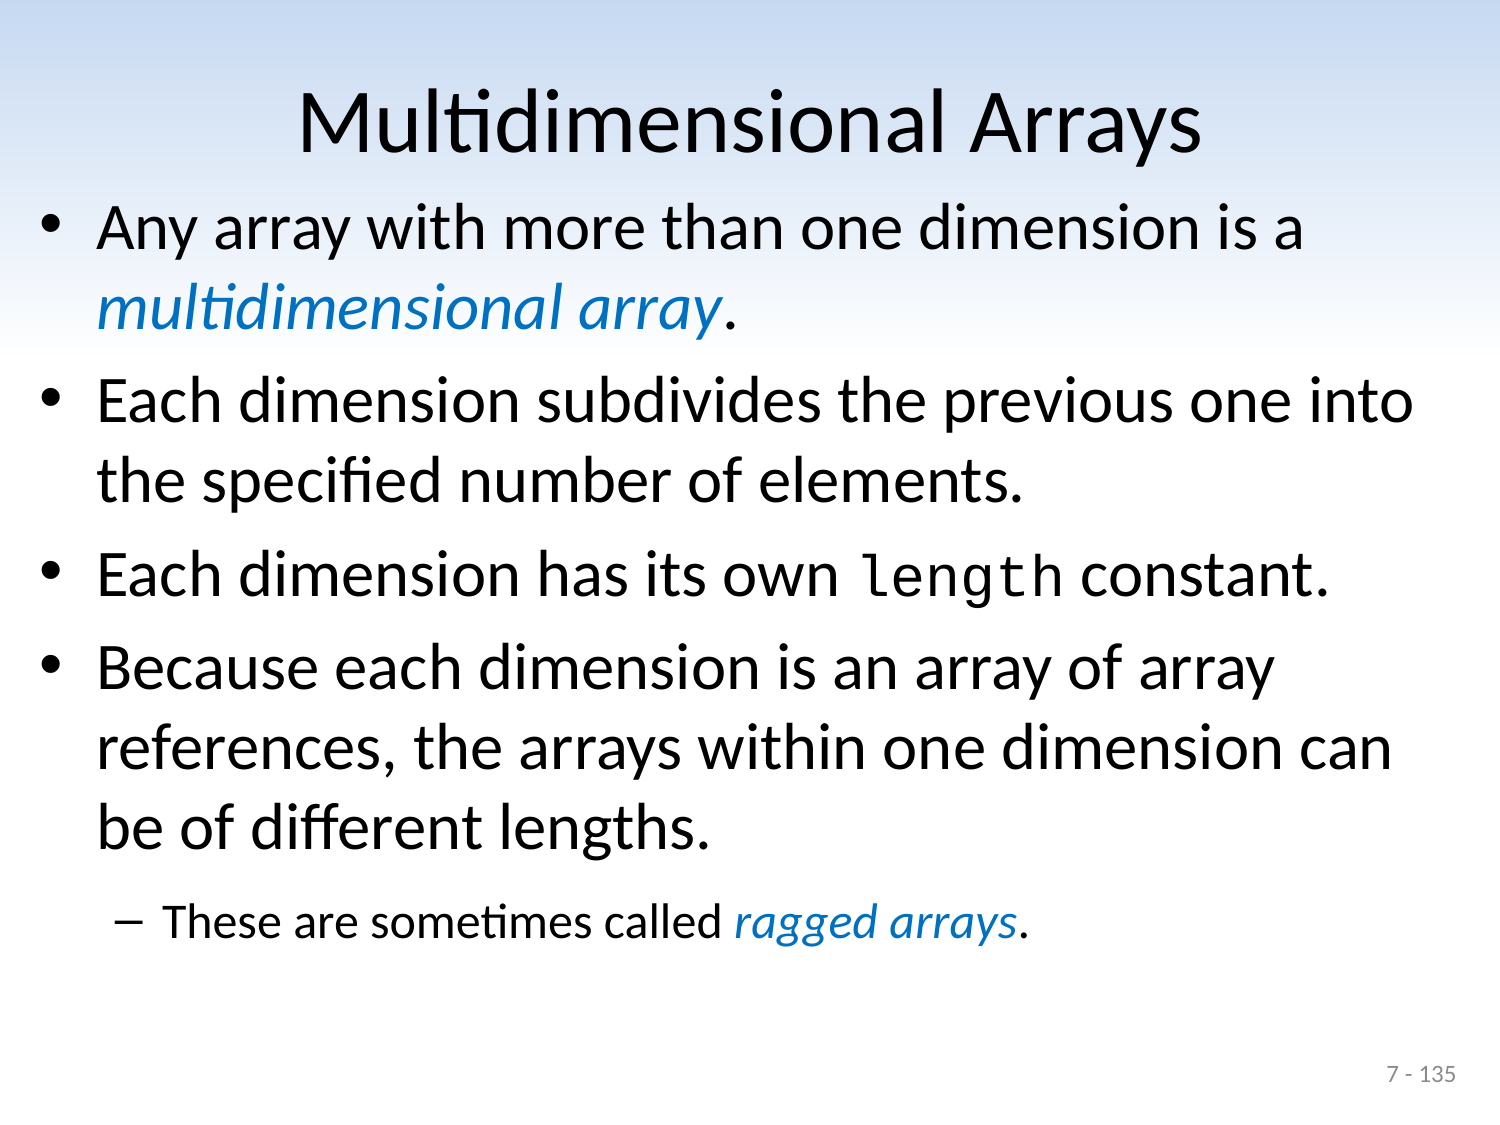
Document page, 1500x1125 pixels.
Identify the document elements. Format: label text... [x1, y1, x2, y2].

title Multidimensional Arrays [28, 45, 1473, 174]
list Any array with more than one dimension is a multidimensional array. Each dimension subdivides the previous one into the specified number of elements. Each dimension has its own length constant. Because each dimension is an array of array references, the arrays within one dimension can be of different lengths. These are sometimes called ragged arrays. [24, 174, 1475, 1025]
slide_number 7 - 135 [1121, 1042, 1472, 1103]
